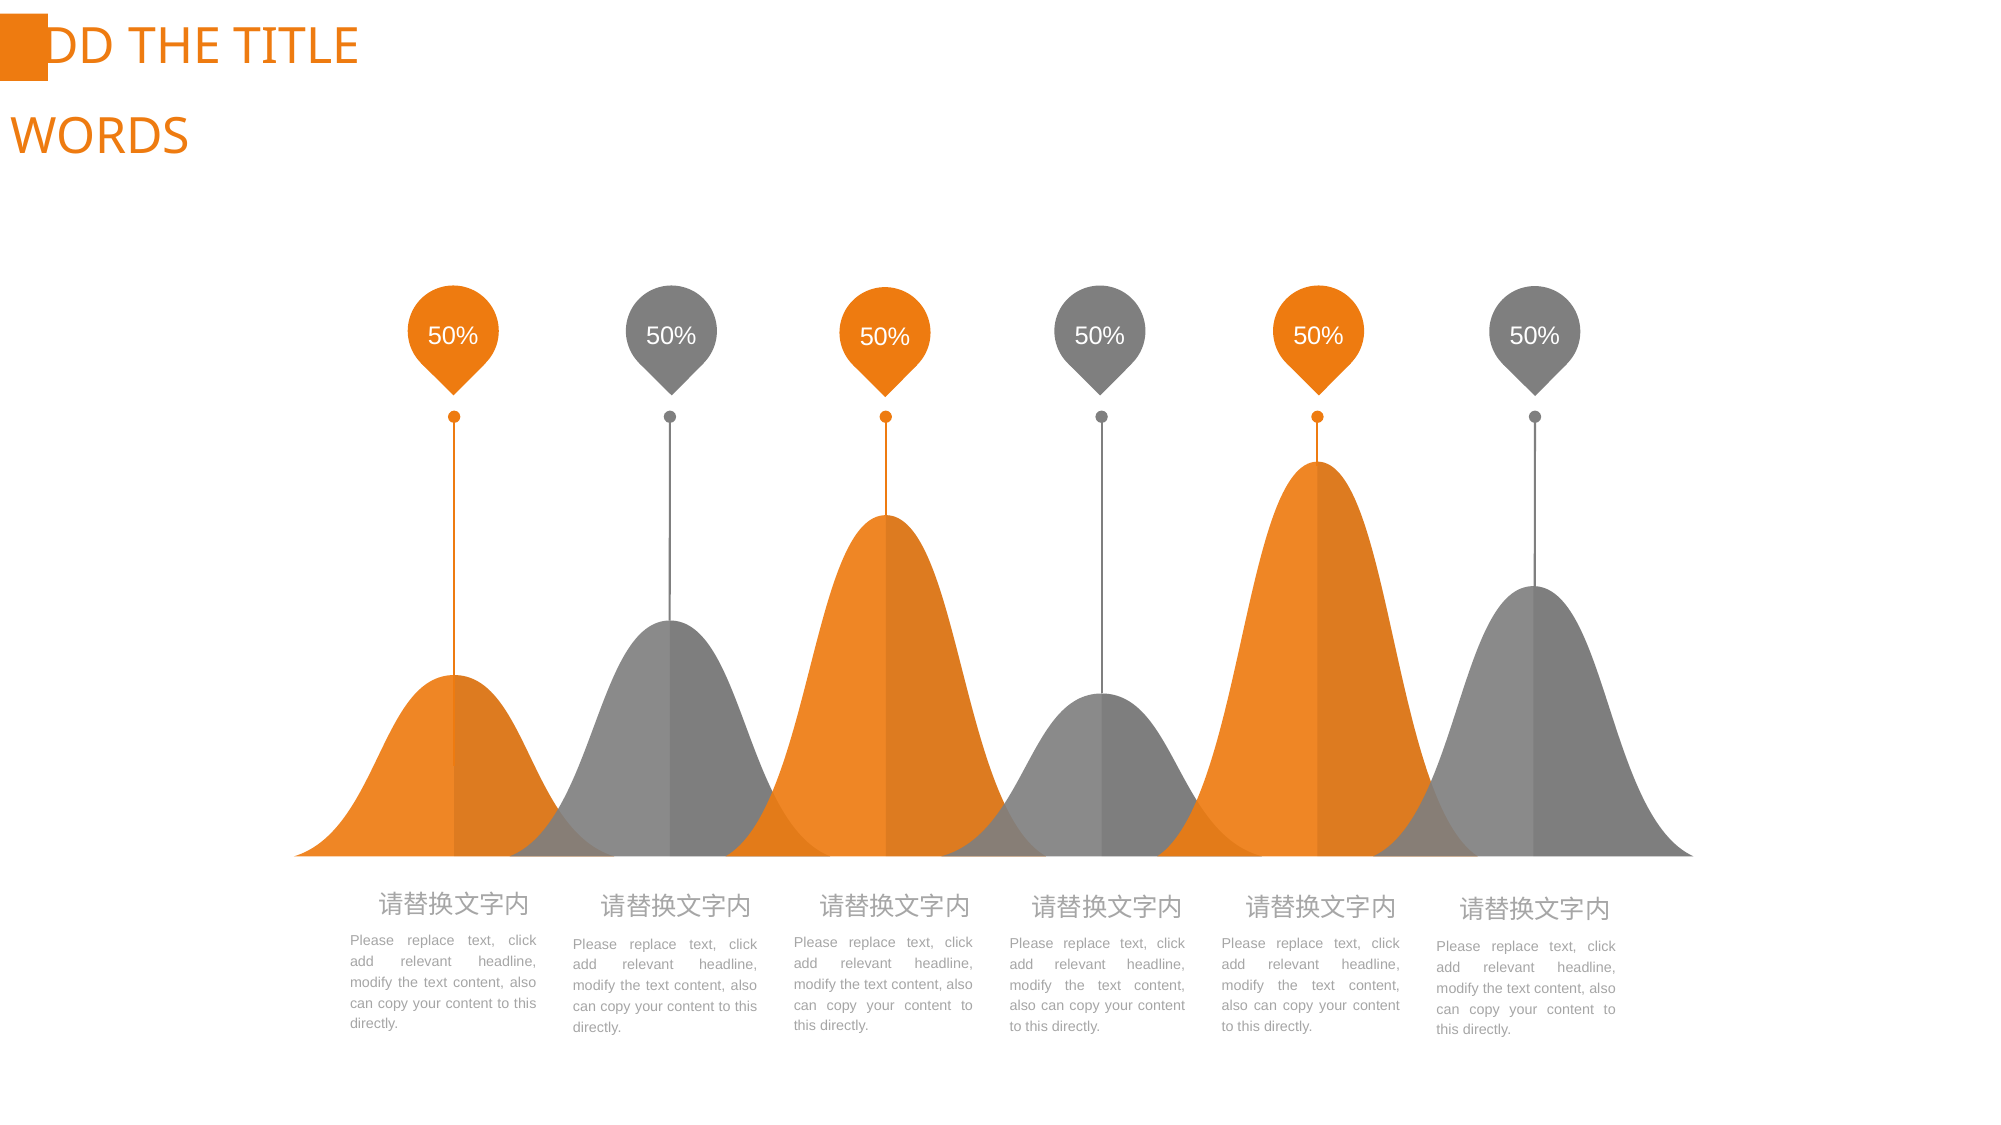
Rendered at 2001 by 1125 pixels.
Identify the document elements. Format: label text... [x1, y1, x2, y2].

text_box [1009, 885, 1186, 1037]
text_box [1054, 285, 1146, 396]
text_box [1489, 286, 1581, 396]
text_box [1221, 885, 1401, 1037]
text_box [839, 287, 931, 398]
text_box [509, 620, 725, 857]
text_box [1157, 461, 1478, 857]
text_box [349, 882, 537, 1034]
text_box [793, 883, 974, 1036]
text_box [625, 285, 717, 396]
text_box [1436, 887, 1617, 1040]
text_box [941, 693, 1157, 857]
text_box ADD THE TITLE WORDS [0, 0, 528, 172]
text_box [572, 883, 758, 1037]
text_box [293, 675, 509, 857]
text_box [407, 285, 499, 396]
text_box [1372, 586, 1694, 857]
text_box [725, 515, 1046, 857]
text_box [1273, 285, 1365, 396]
